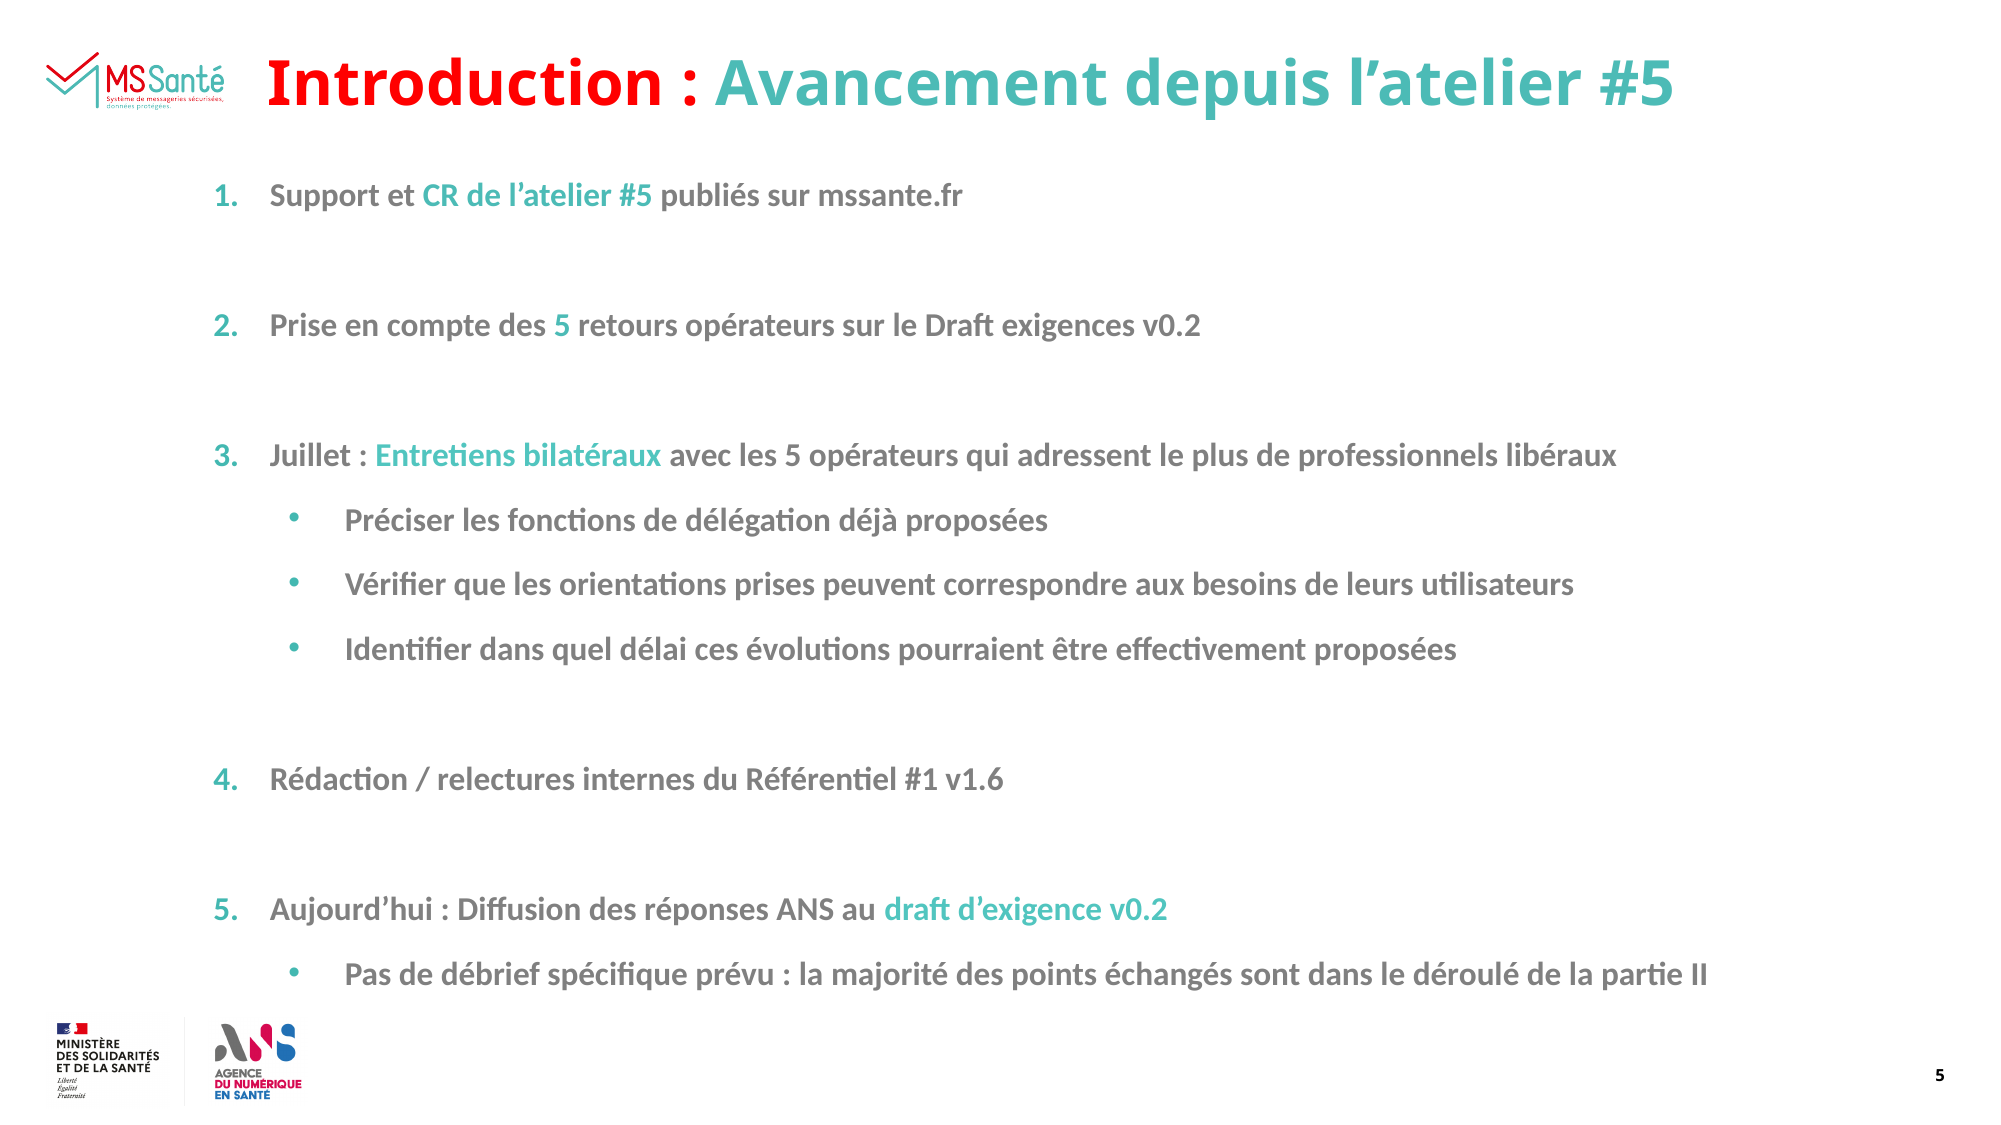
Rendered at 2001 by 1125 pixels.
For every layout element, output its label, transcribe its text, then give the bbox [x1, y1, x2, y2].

text_box Support et CR de l’atelier #5 publiés sur mssante.fr Prise en compte des 5 retours opérateurs sur le Draft exigences v0.2 Juillet : Entretiens bilatéraux avec les 5 opérateurs qui adressent le plus de professionnels libéraux Préciser les fonctions de délégation déjà proposées Vérifier que les orientations prises peuvent correspondre aux besoins de leurs utilisateurs Identifier dans quel délai ces évolutions pourraient être effectivement proposées Rédaction / relectures internes du Référentiel #1 v1.6 Aujourd’hui : Diffusion des réponses ANS au draft d’exigence v0.2 Pas de débrief spécifique prévu : la majorité des points échangés sont dans le déroulé de la partie II [85, 165, 1830, 1125]
picture [46, 52, 224, 110]
picture [46, 1012, 85, 1109]
text_box Introduction : Avancement depuis l’atelier #5 [253, 36, 1989, 126]
